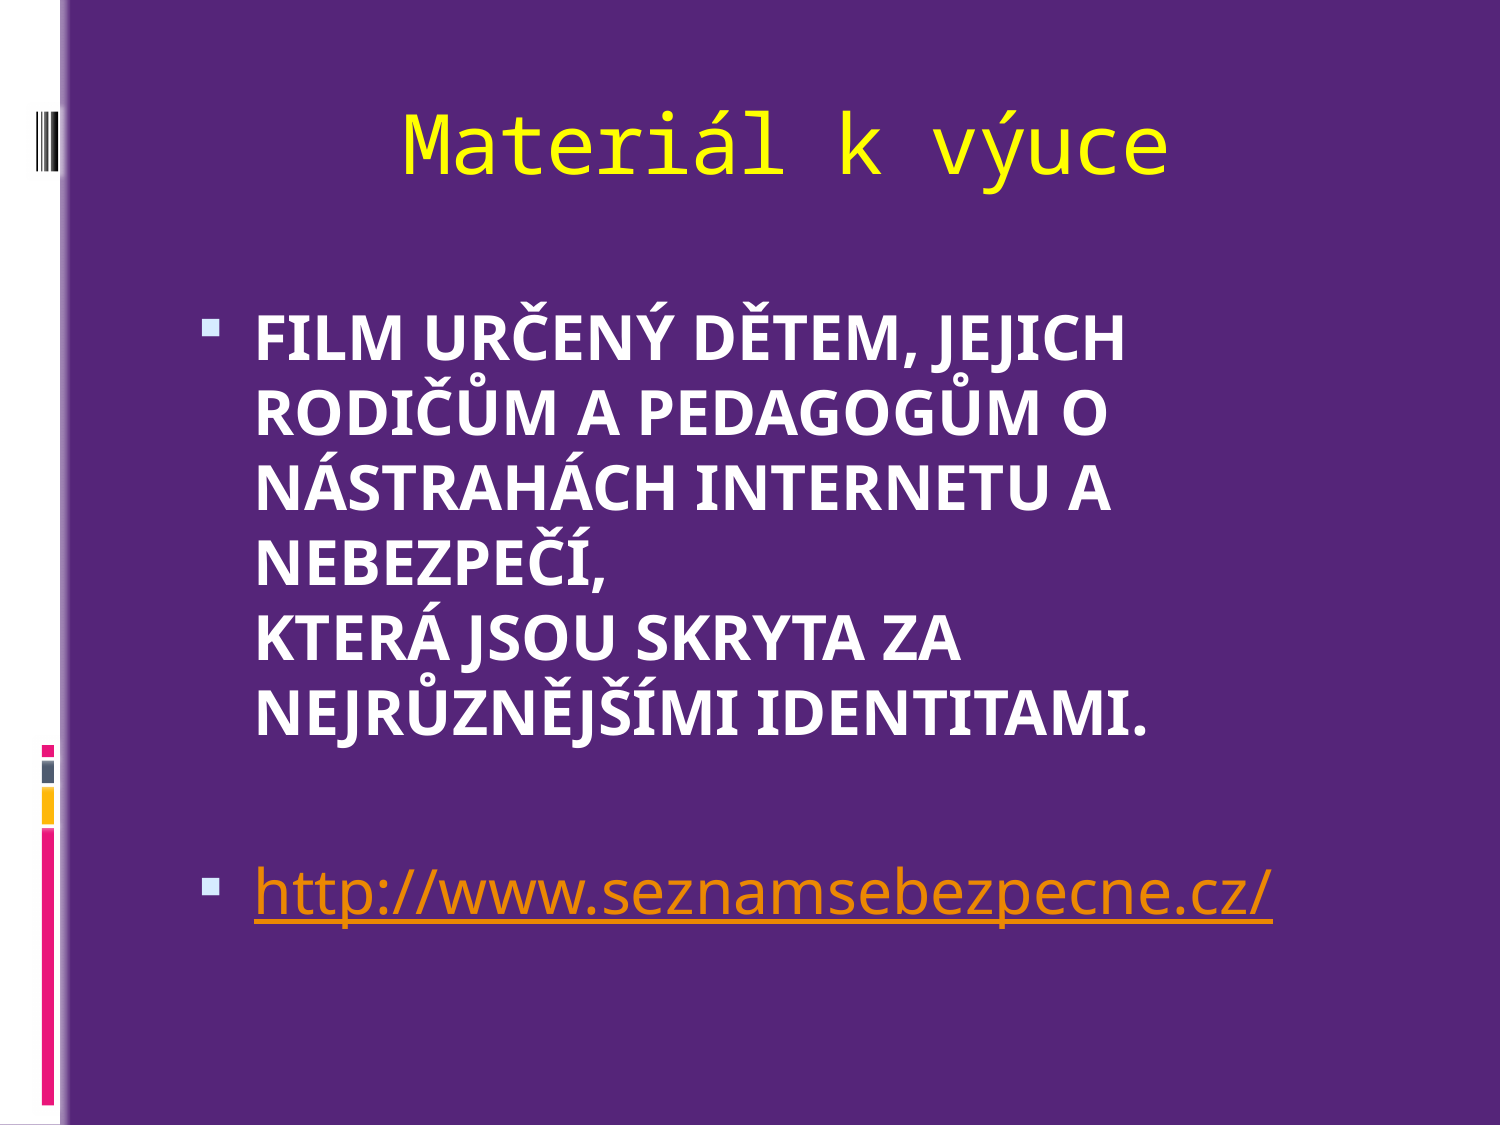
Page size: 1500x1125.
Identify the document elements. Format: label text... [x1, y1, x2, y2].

list FILM URČENÝ DĚTEM, JEJICH RODIČŮM A PEDAGOGŮM O NÁSTRAHÁCH INTERNETU A NEBEZPEČÍ, KTERÁ JSOU SKRYTA ZA NEJRŮZNĚJŠÍMI IDENTITAMI. http://www.seznamsebezpecne.cz/ [171, 290, 1447, 1035]
title Materiál k výuce [150, 83, 1425, 234]
